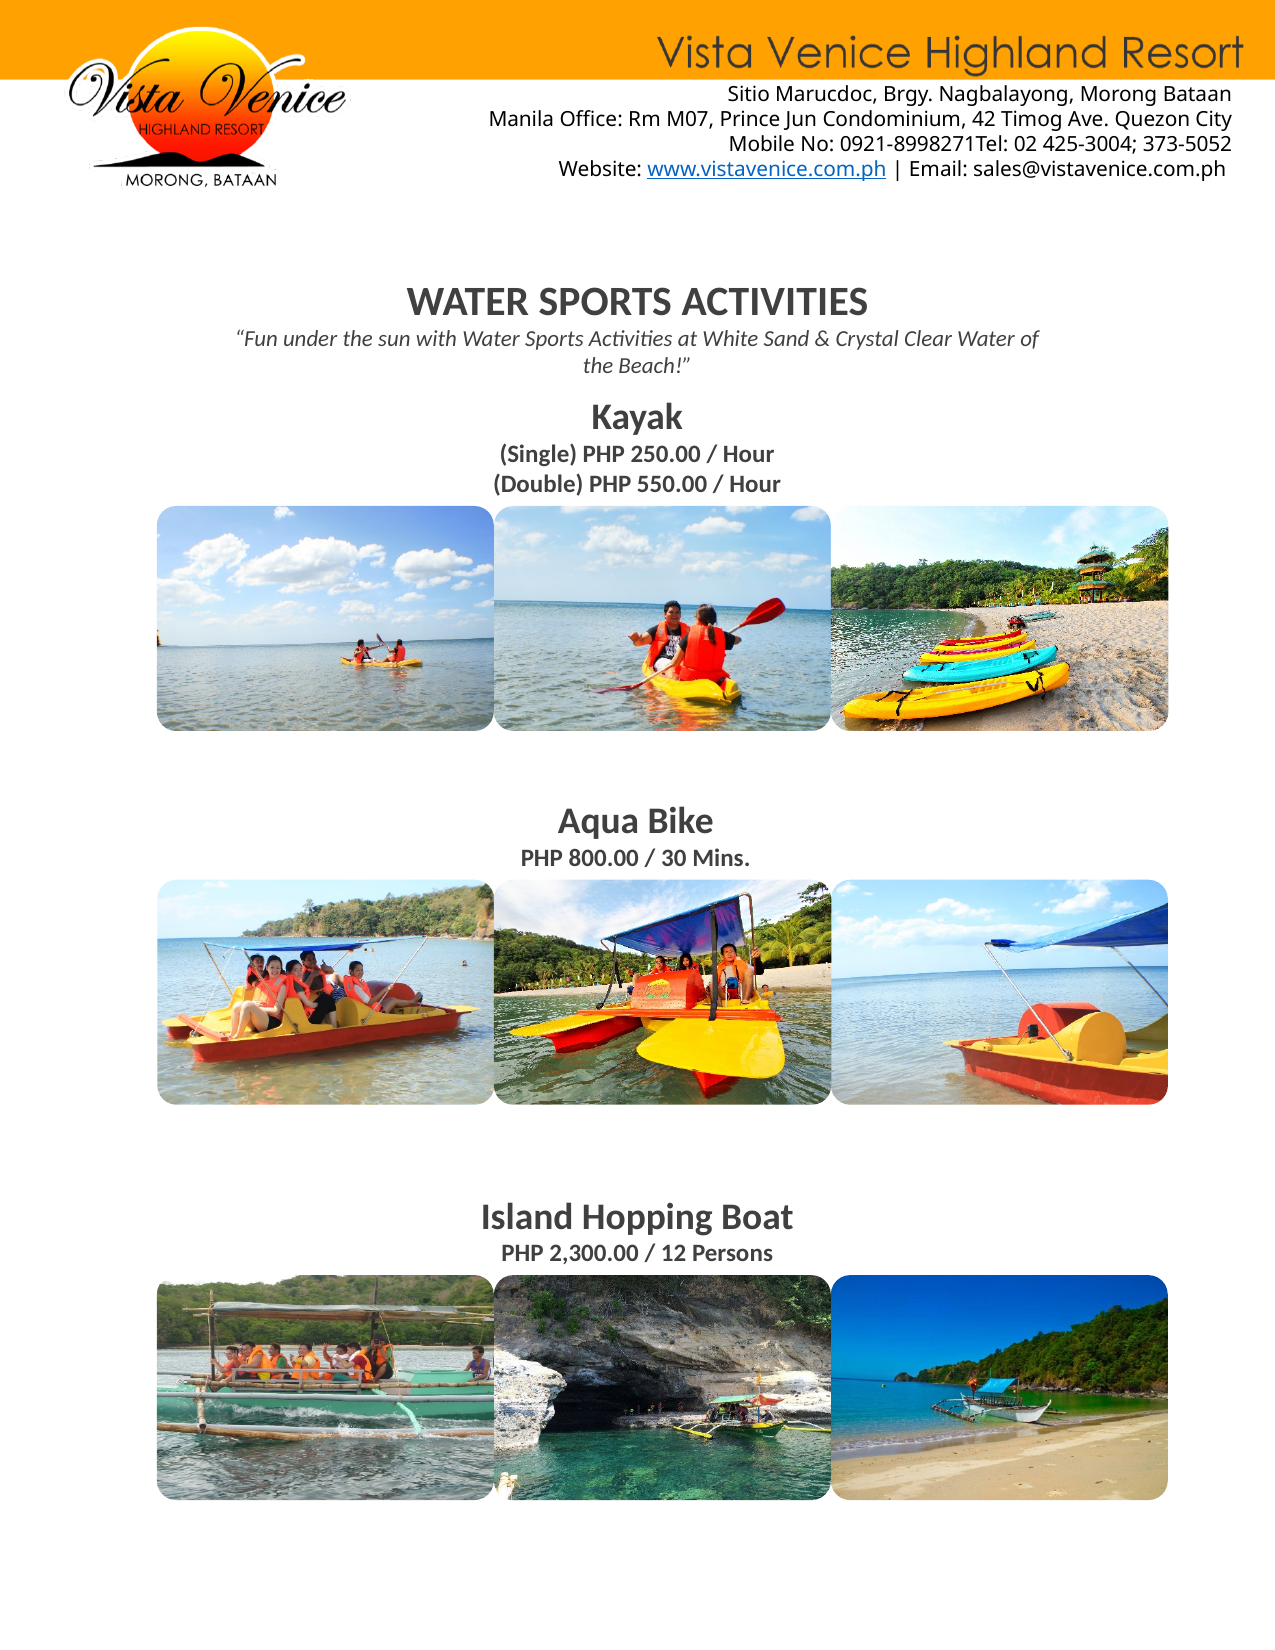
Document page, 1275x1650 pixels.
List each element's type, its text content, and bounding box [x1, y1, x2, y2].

text_box Kayak (Single) PHP 250.00 / Hour (Double) PHP 550.00 / Hour [42, 384, 1233, 505]
text_box WATER SPORTS ACTIVITIES “Fun under the sun with Water Sports Activities at White Sand & Crystal Clear Water of the Beach!” [218, 265, 1057, 386]
text_box Aqua Bike PHP 800.00 / 30 Mins. [40, 788, 1232, 879]
text_box Island Hopping Boat PHP 2,300.00 / 12 Persons [42, 1184, 1233, 1274]
picture [157, 879, 1168, 1105]
picture [156, 505, 1169, 731]
picture [156, 1275, 1168, 1501]
picture [0, 0, 1275, 190]
